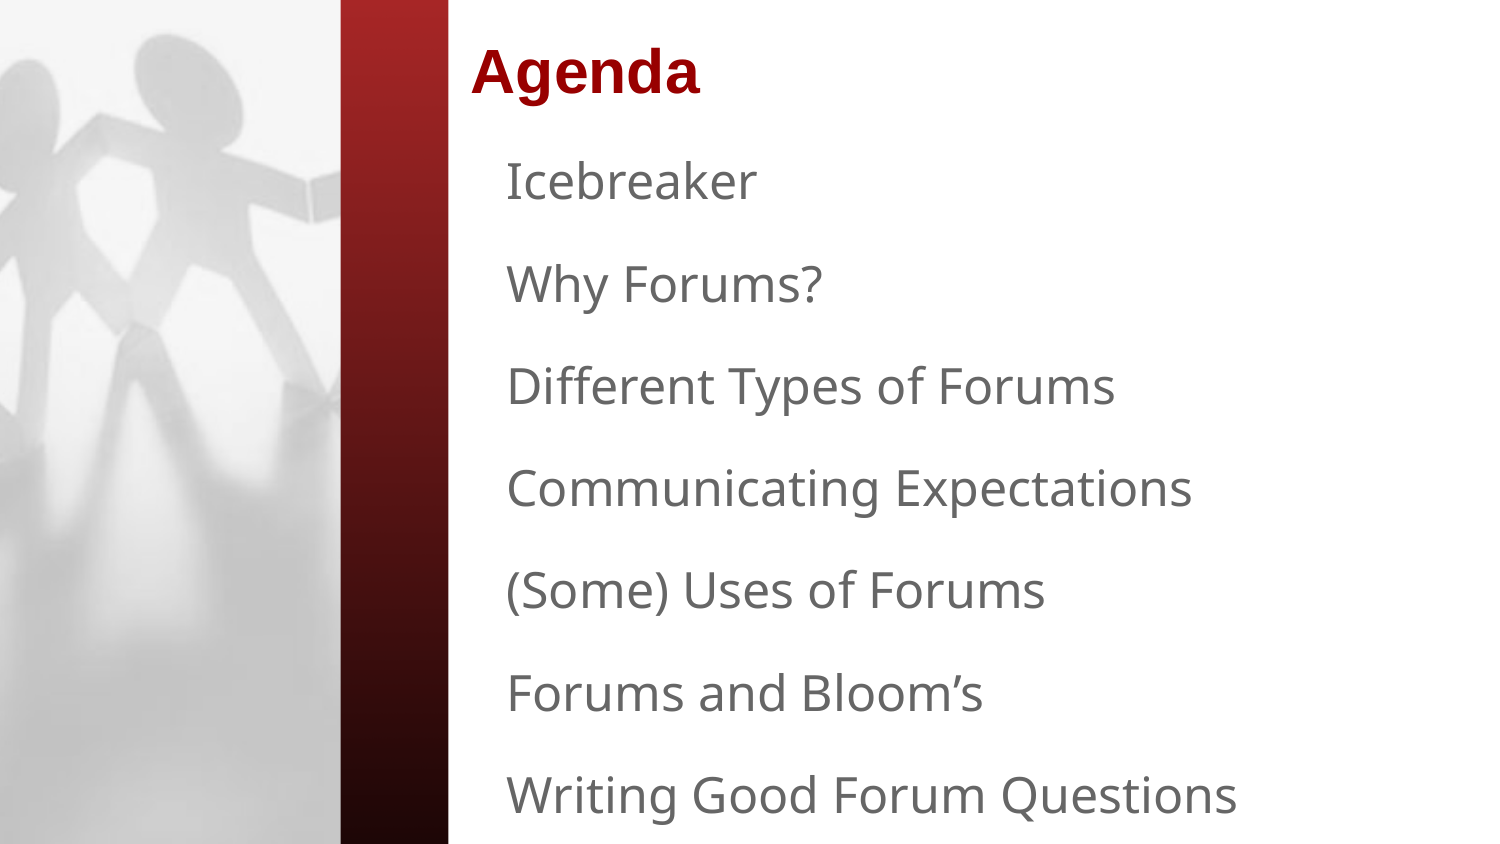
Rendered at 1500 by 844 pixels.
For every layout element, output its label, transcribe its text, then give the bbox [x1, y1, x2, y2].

picture [0, 0, 449, 844]
title Agenda [455, 16, 1473, 135]
list Icebreaker Why Forums? Different Types of Forums Communicating Expectations (Some) Uses of Forums Forums and Bloom’s Writing Good Forum Questions Forums in High-Enrollment Courses Forum Writing Workshop Instructor Participation [478, 125, 1450, 751]
